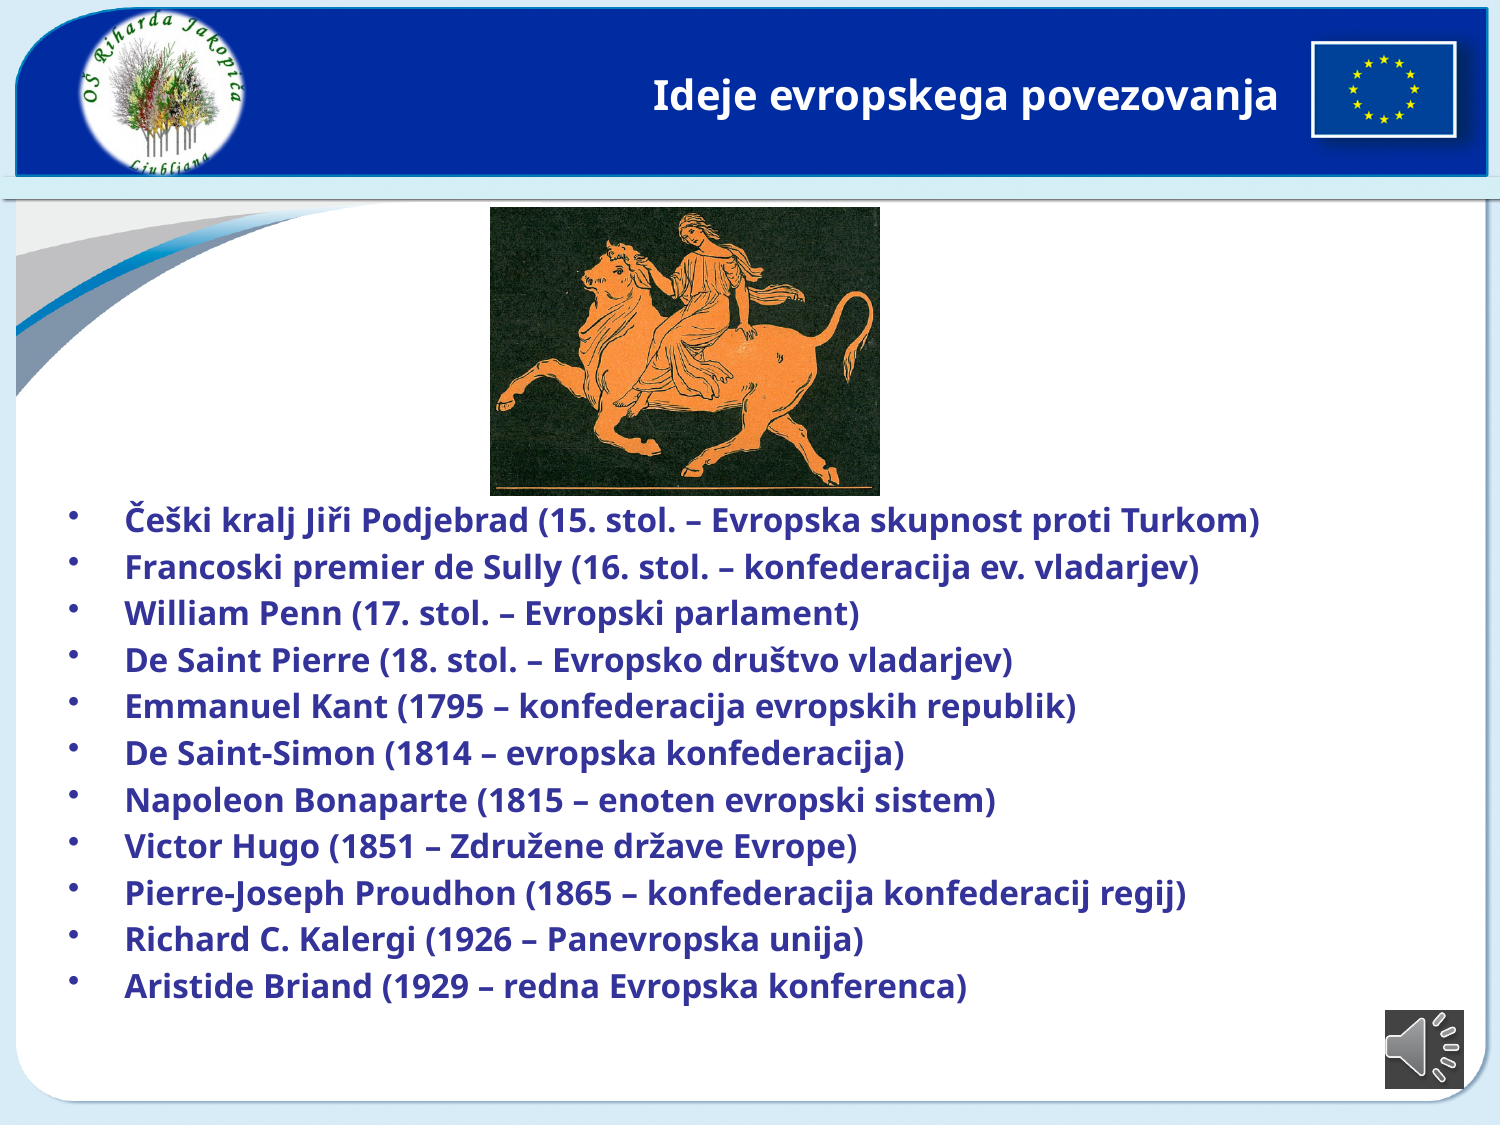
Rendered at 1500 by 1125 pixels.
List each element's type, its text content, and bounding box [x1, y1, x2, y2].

picture [1296, 10, 1485, 174]
title Ideje evropskega povezovanja [76, 0, 1296, 188]
list Češki kralj Jiři Podjebrad (15. stol. – Evropska skupnost proti Turkom) Francoski premier de Sully (16. stol. – konfederacija ev. vladarjev) William Penn (17. stol. – Evropski parlament) De Saint Pierre (18. stol. – Evropsko društvo vladarjev) Emmanuel Kant (1795 – konfederacija evropskih republik) De Saint-Simon (1814 – evropska konfederacija) Napoleon Bonaparte (1815 – enoten evropski sistem) Victor Hugo (1851 – Združene države Evrope) Pierre-Joseph Proudhon (1865 – konfederacija konfederacij regij) Richard C. Kalergi (1926 – Panevropska unija) Aristide Briand (1929 – redna Evropska konferenca) [53, 491, 1471, 1087]
picture [0, 0, 1500, 1125]
